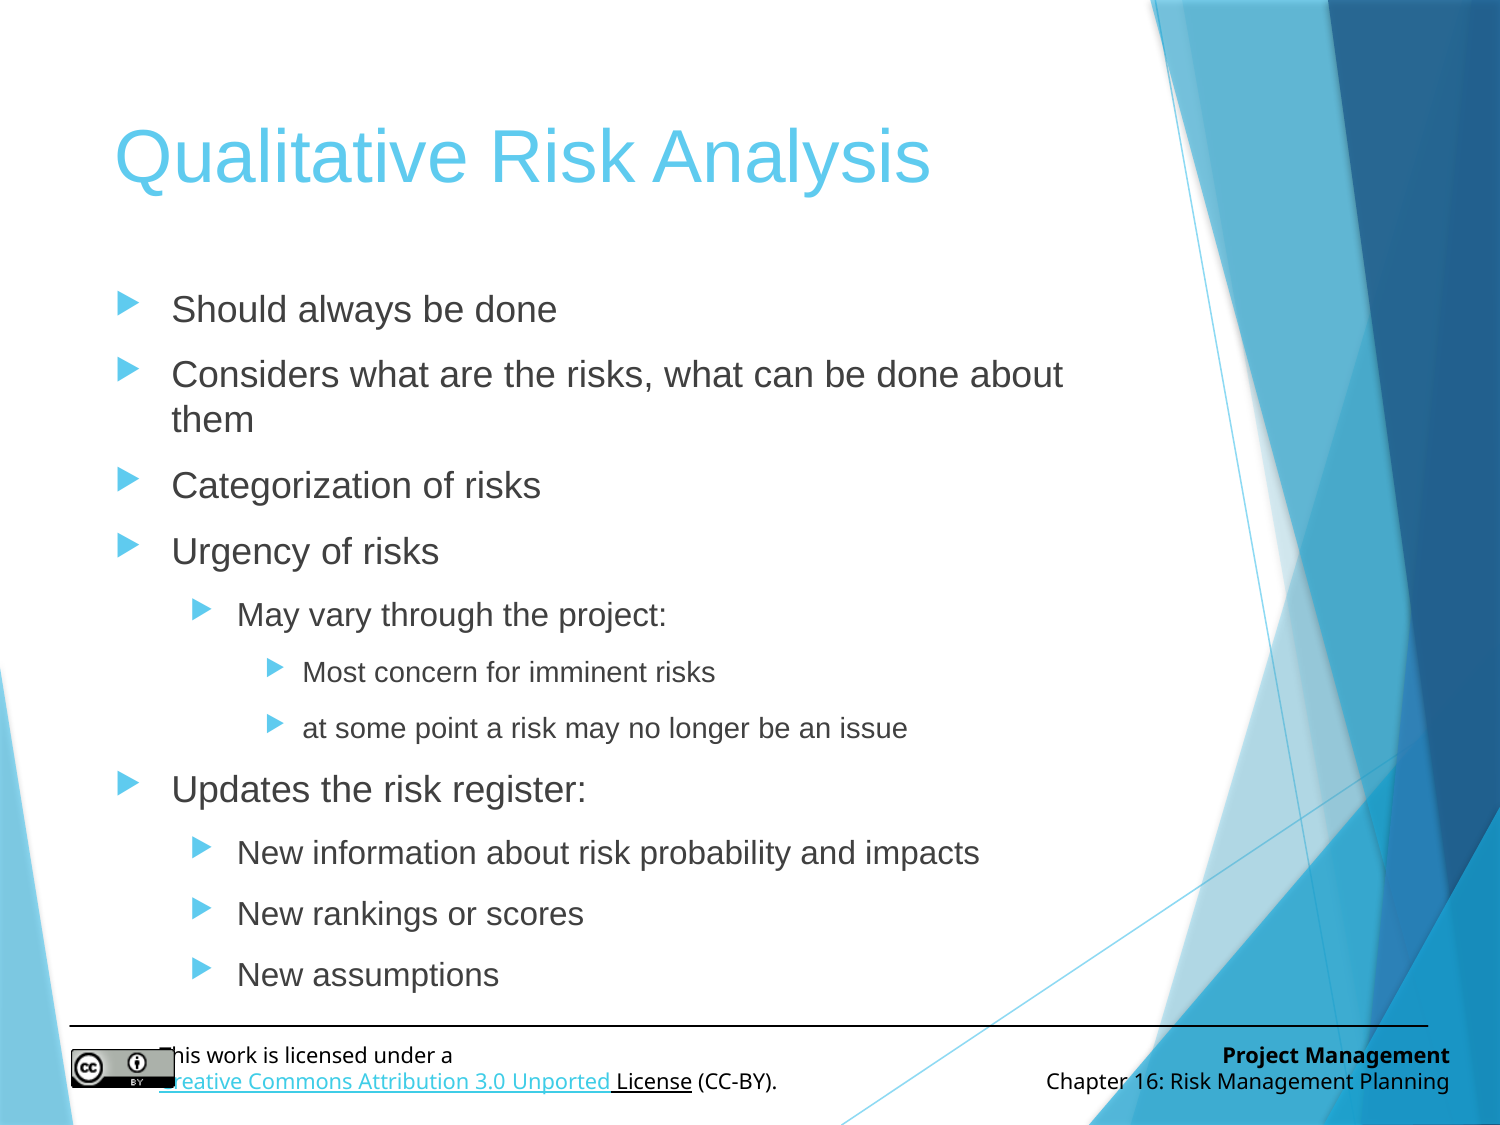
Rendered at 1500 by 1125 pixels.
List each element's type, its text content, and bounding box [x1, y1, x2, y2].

title Qualitative Risk Analysis [99, 99, 1142, 277]
list Should always be done Considers what are the risks, what can be done about them Categorization of risks Urgency of risks May vary through the project: Most concern for imminent risks at some point a risk may no longer be an issue Updates the risk register: New information about risk probability and impacts New rankings or scores New assumptions [99, 277, 1142, 914]
picture [71, 1049, 175, 1088]
